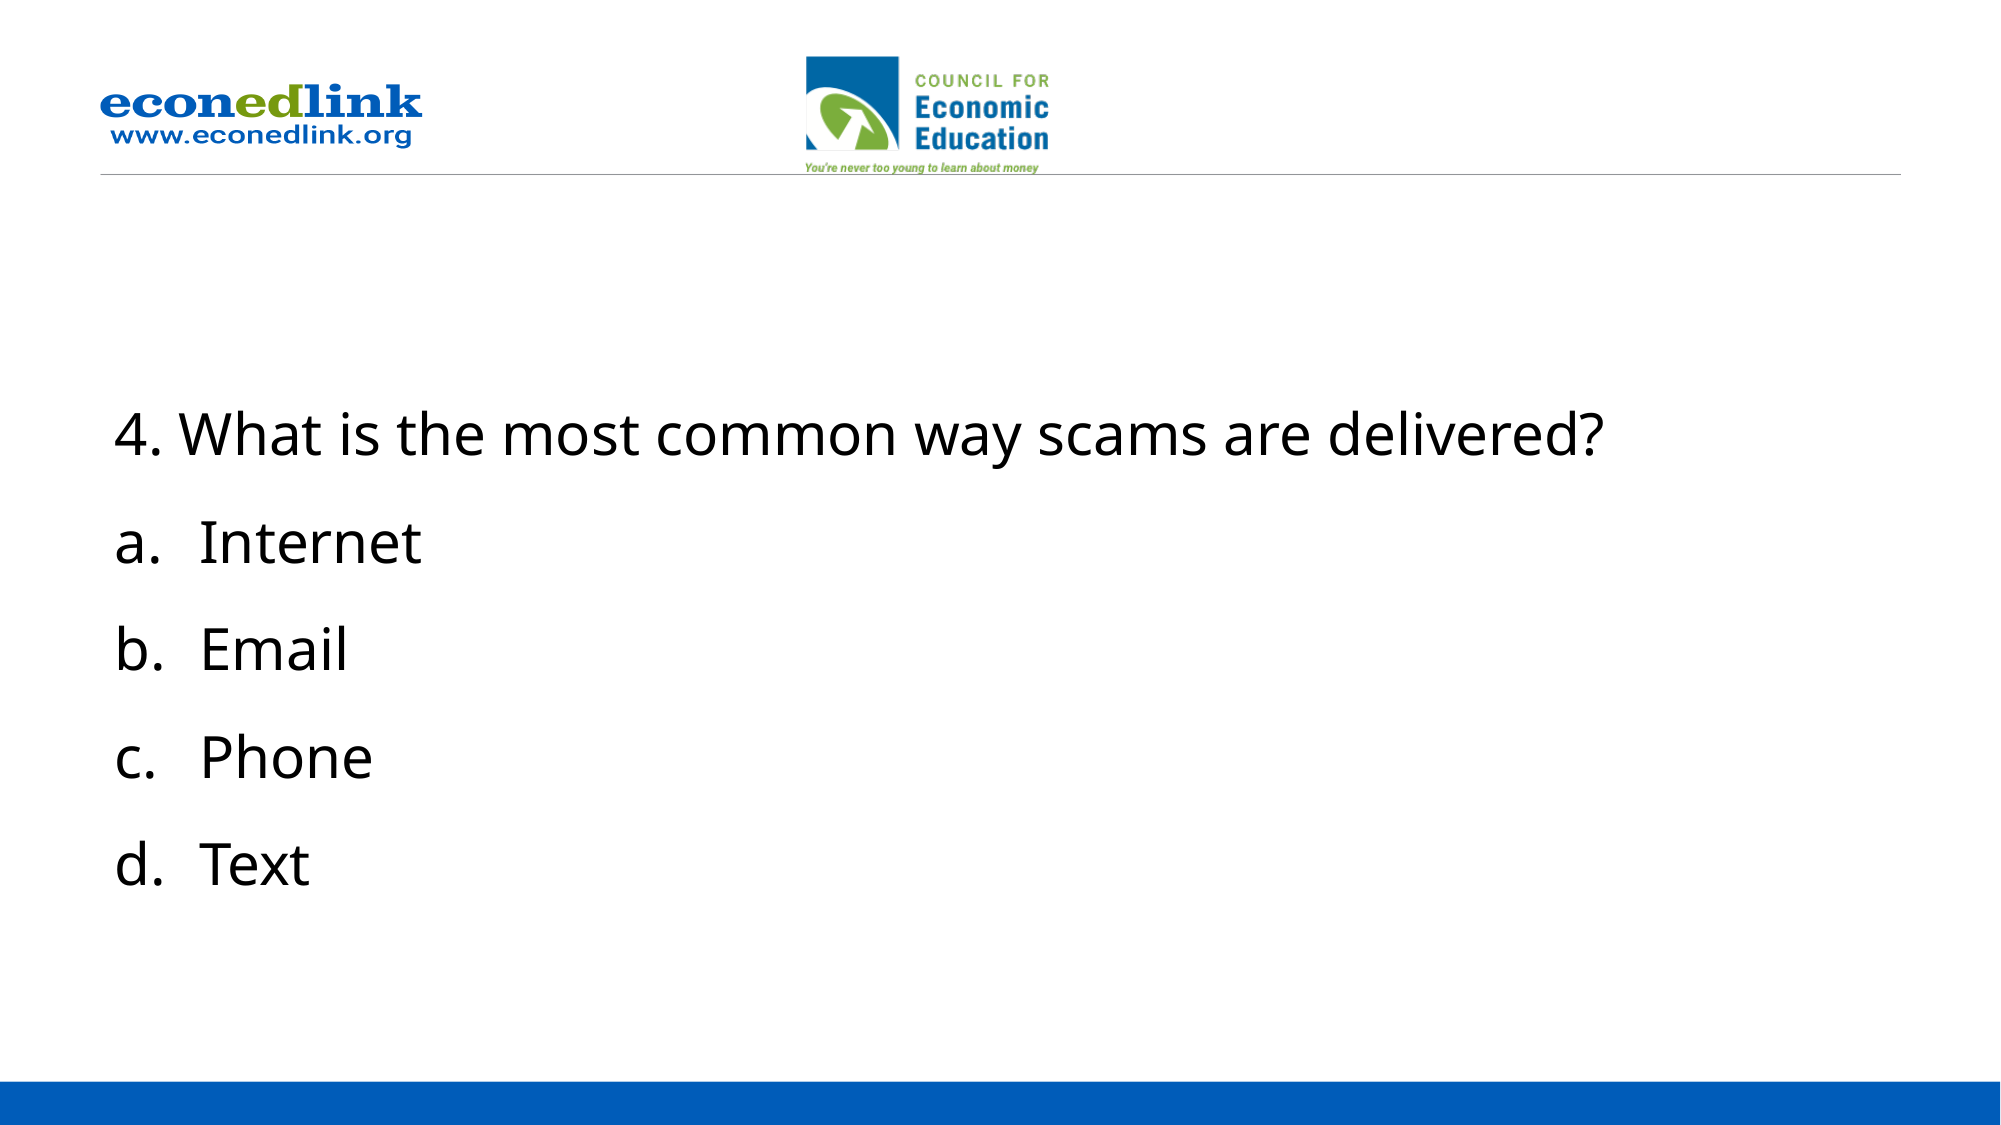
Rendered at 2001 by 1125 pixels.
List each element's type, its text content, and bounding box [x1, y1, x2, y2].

picture [0, 0, 2001, 1125]
list 4. What is the most common way scams are delivered? Internet Email Phone Text [99, 389, 1901, 1011]
